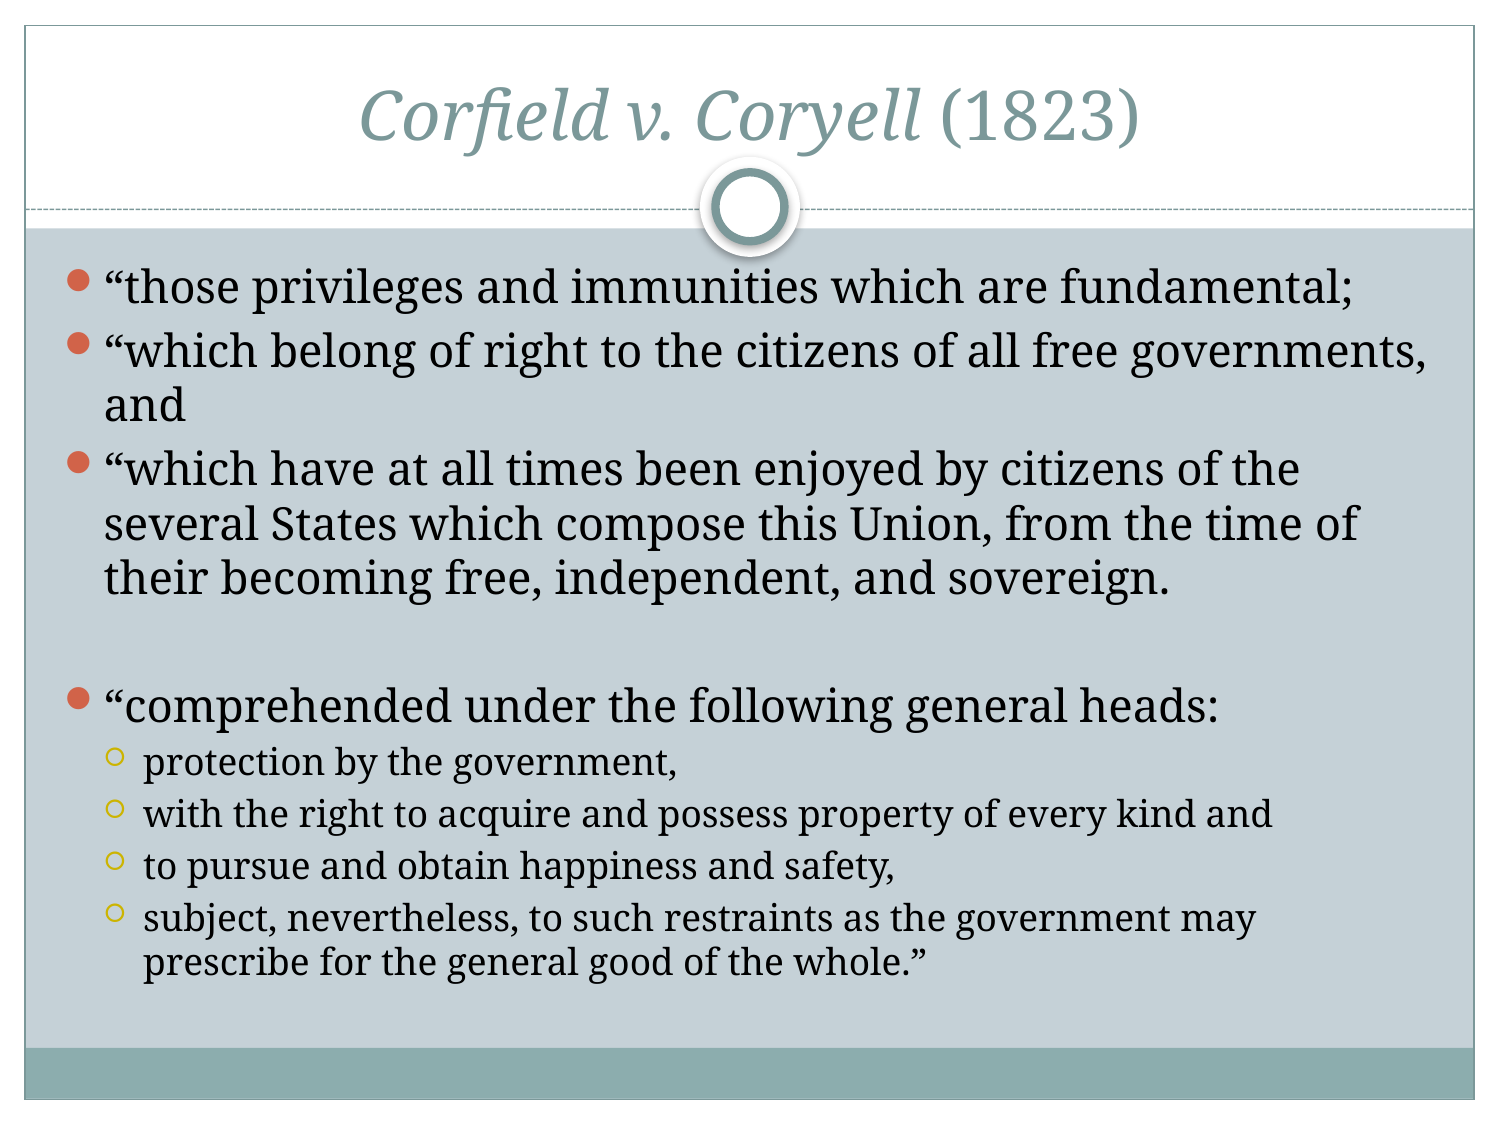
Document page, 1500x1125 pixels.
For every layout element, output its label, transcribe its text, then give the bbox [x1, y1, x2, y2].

list “those privileges and immunities which are fundamental; “which belong of right to the citizens of all free governments, and “which have at all times been enjoyed by citizens of the several States which compose this Union, from the time of their becoming free, independent, and sovereign. “comprehended under the following general heads: protection by the government, with the right to acquire and possess property of every kind and to pursue and obtain happiness and safety, subject, nevertheless, to such restraints as the government may prescribe for the general good of the whole.” [49, 250, 1445, 1001]
title Corfield v. Coryell (1823) [50, 37, 1450, 162]
